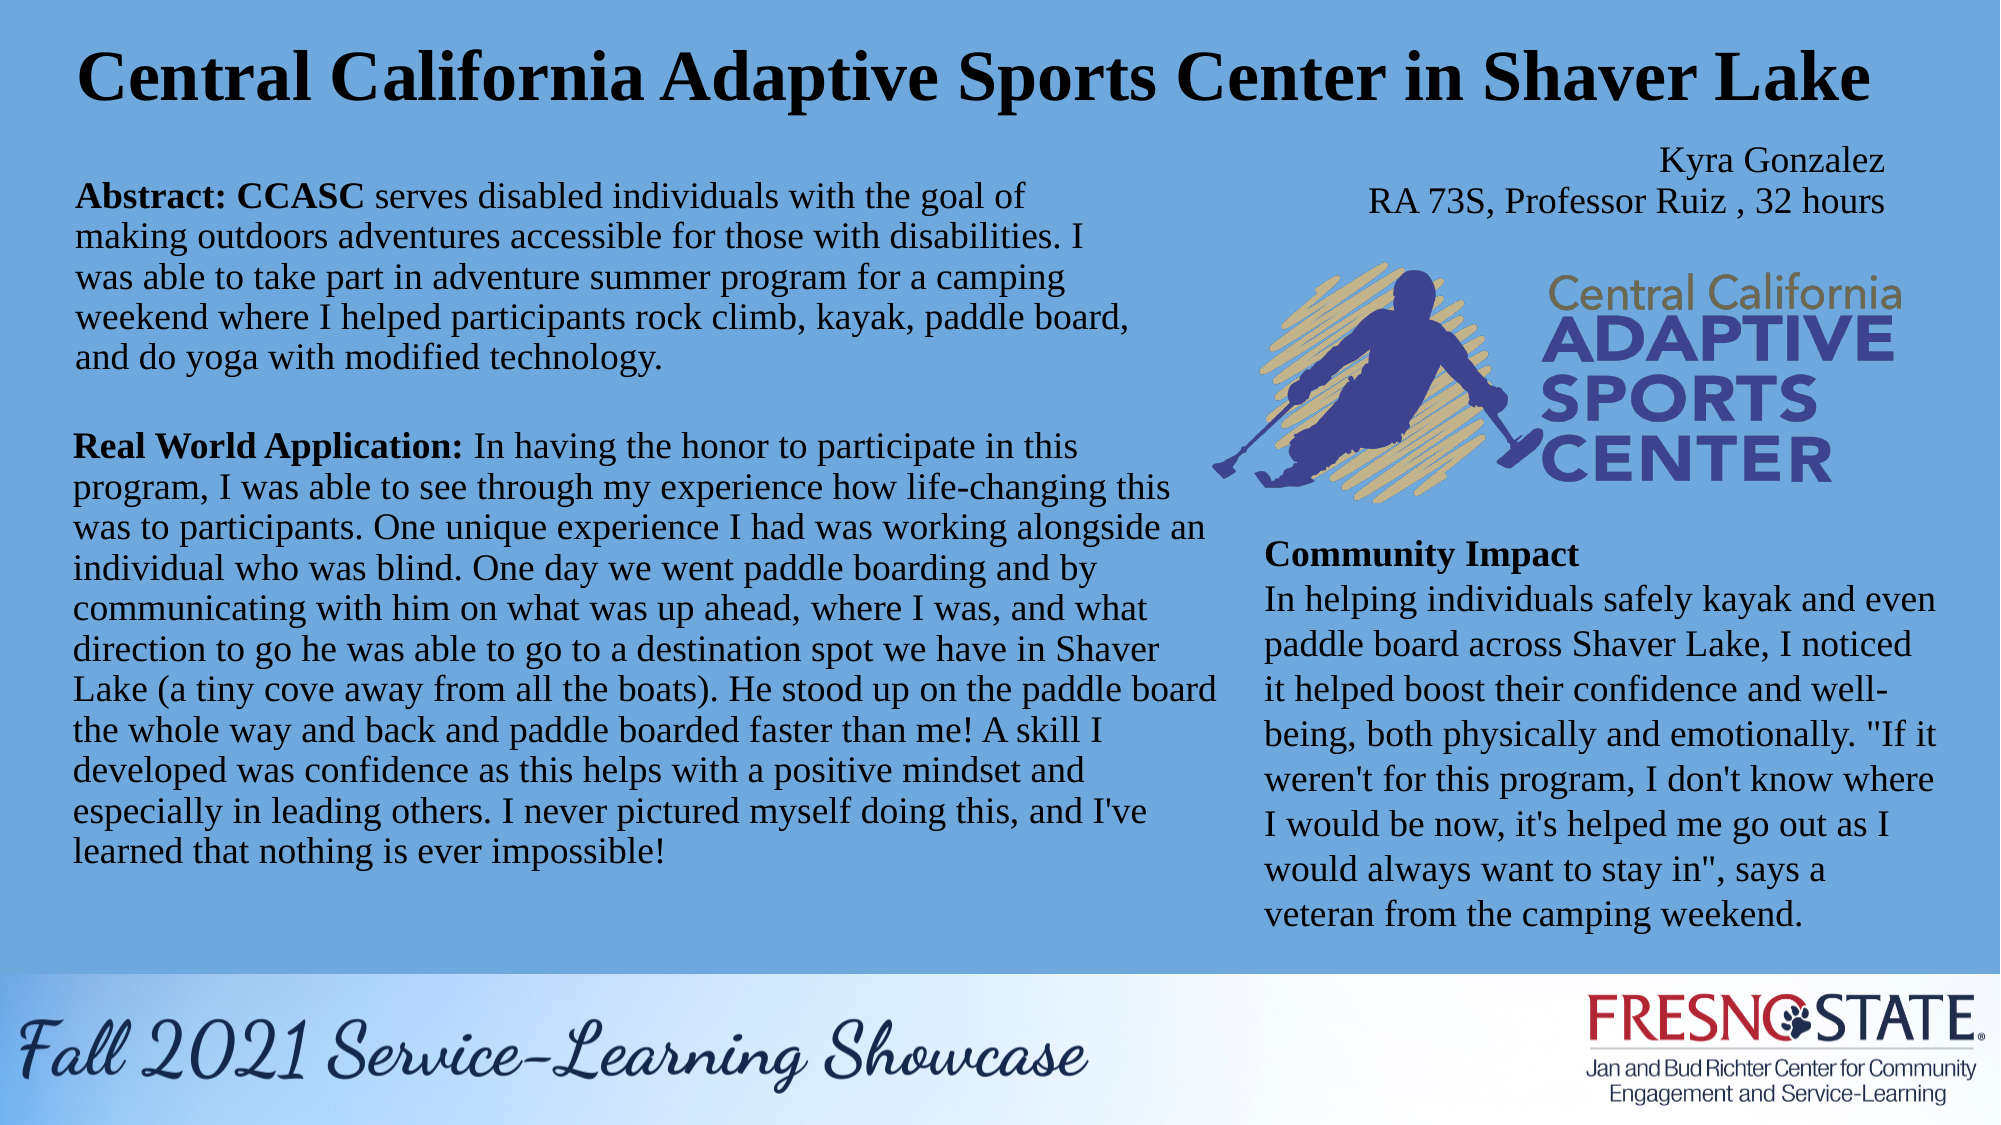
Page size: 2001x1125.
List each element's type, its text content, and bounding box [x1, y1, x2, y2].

picture [0, 974, 2000, 1125]
list Kyra Gonzalez RA 73S, Professor Ruiz , 32 hours [1163, 132, 1901, 243]
text_box Community Impact In helping individuals safely kayak and even paddle board across Shaver Lake, I noticed it helped boost their confidence and well-being, both physically and emotionally. "If it weren't for this program, I don't know where I would be now, it's helped me go out as I would always want to stay in", says a veteran from the camping weekend. [1249, 479, 1958, 950]
picture [1210, 242, 1928, 504]
title Central California Adaptive Sports Center in Shaver Lake [57, 0, 1890, 124]
list Abstract: CCASC serves disabled individuals with the goal of making outdoors adventures accessible for those with disabilities. I was able to take part in adventure summer program for a camping weekend where I helped participants rock climb, kayak, paddle board, and do yoga with modified technology. [22, 168, 1164, 486]
text_box Real World Application: In having the honor to participate in this program, I was able to see through my experience how life-changing this was to participants. One unique experience I had was working alongside an individual who was blind. One day we went paddle boarding and by communicating with him on what was up ahead, where I was, and what direction to go he was able to go to a destination spot we have in Shaver Lake (a tiny cove away from all the boats). He stood up on the paddle board the whole way and back and paddle boarded faster than me! A skill I developed was confidence as this helps with a positive mindset and especially in leading others. I never pictured myself doing this, and I've learned that nothing is ever impossible! [57, 411, 1237, 887]
